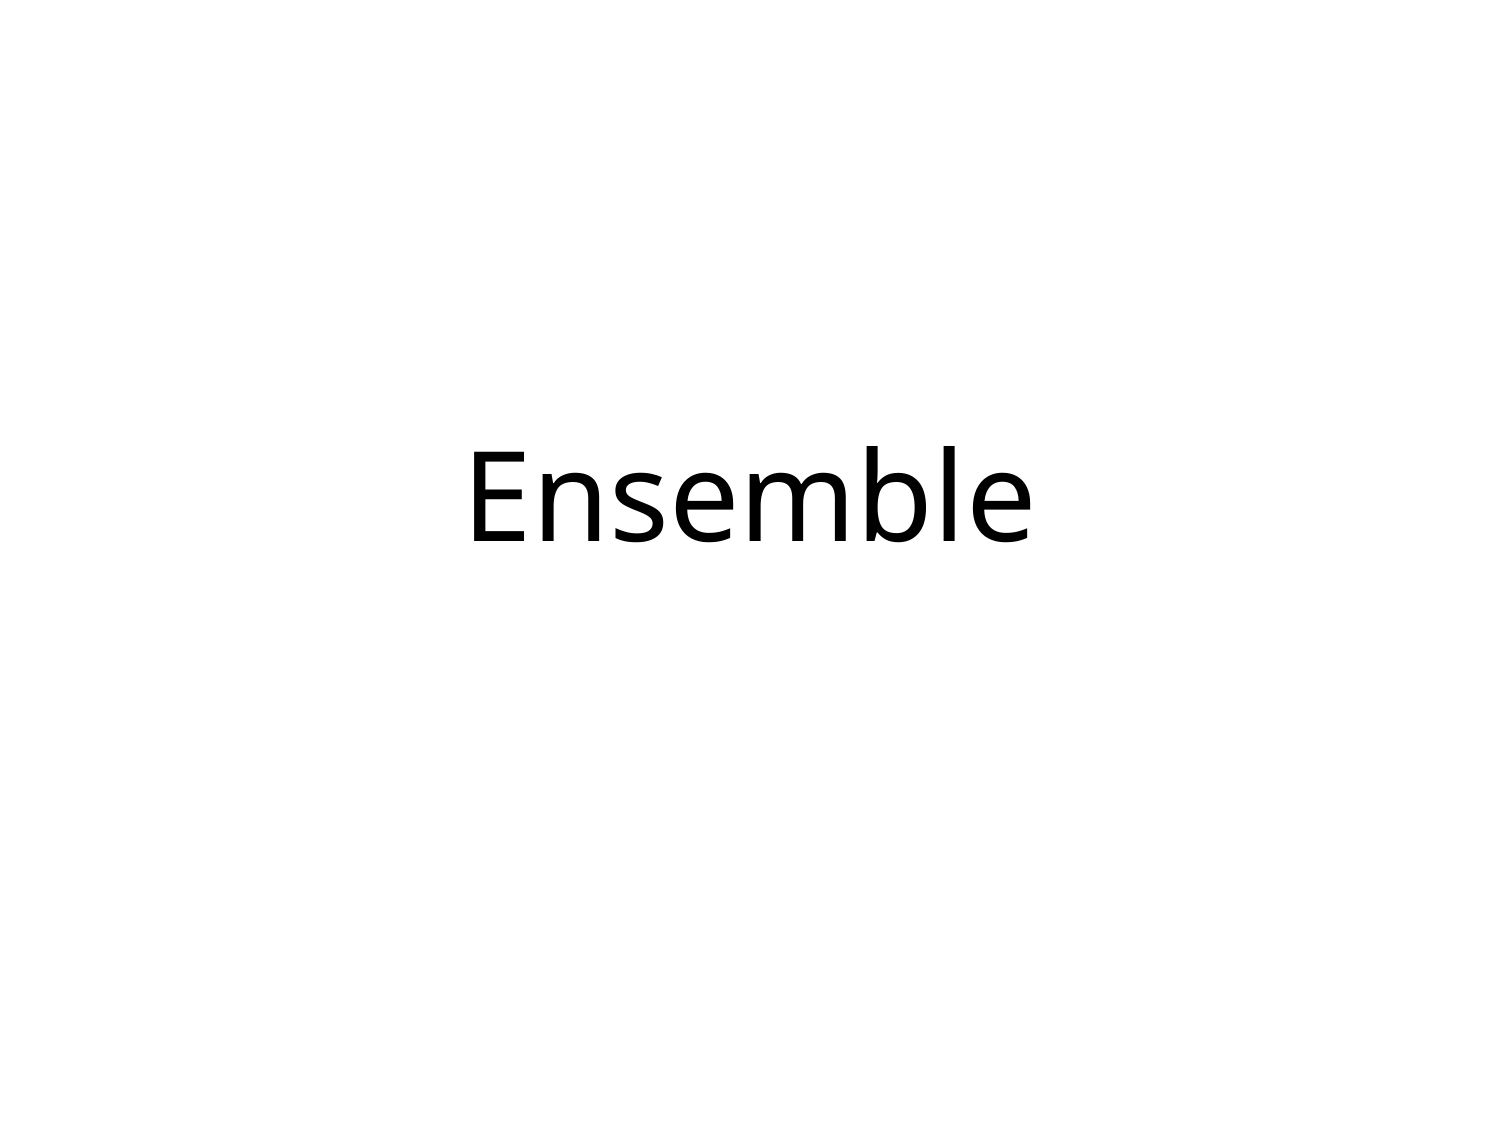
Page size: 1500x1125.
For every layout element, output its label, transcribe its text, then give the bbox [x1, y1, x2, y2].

title Ensemble [112, 184, 1388, 576]
